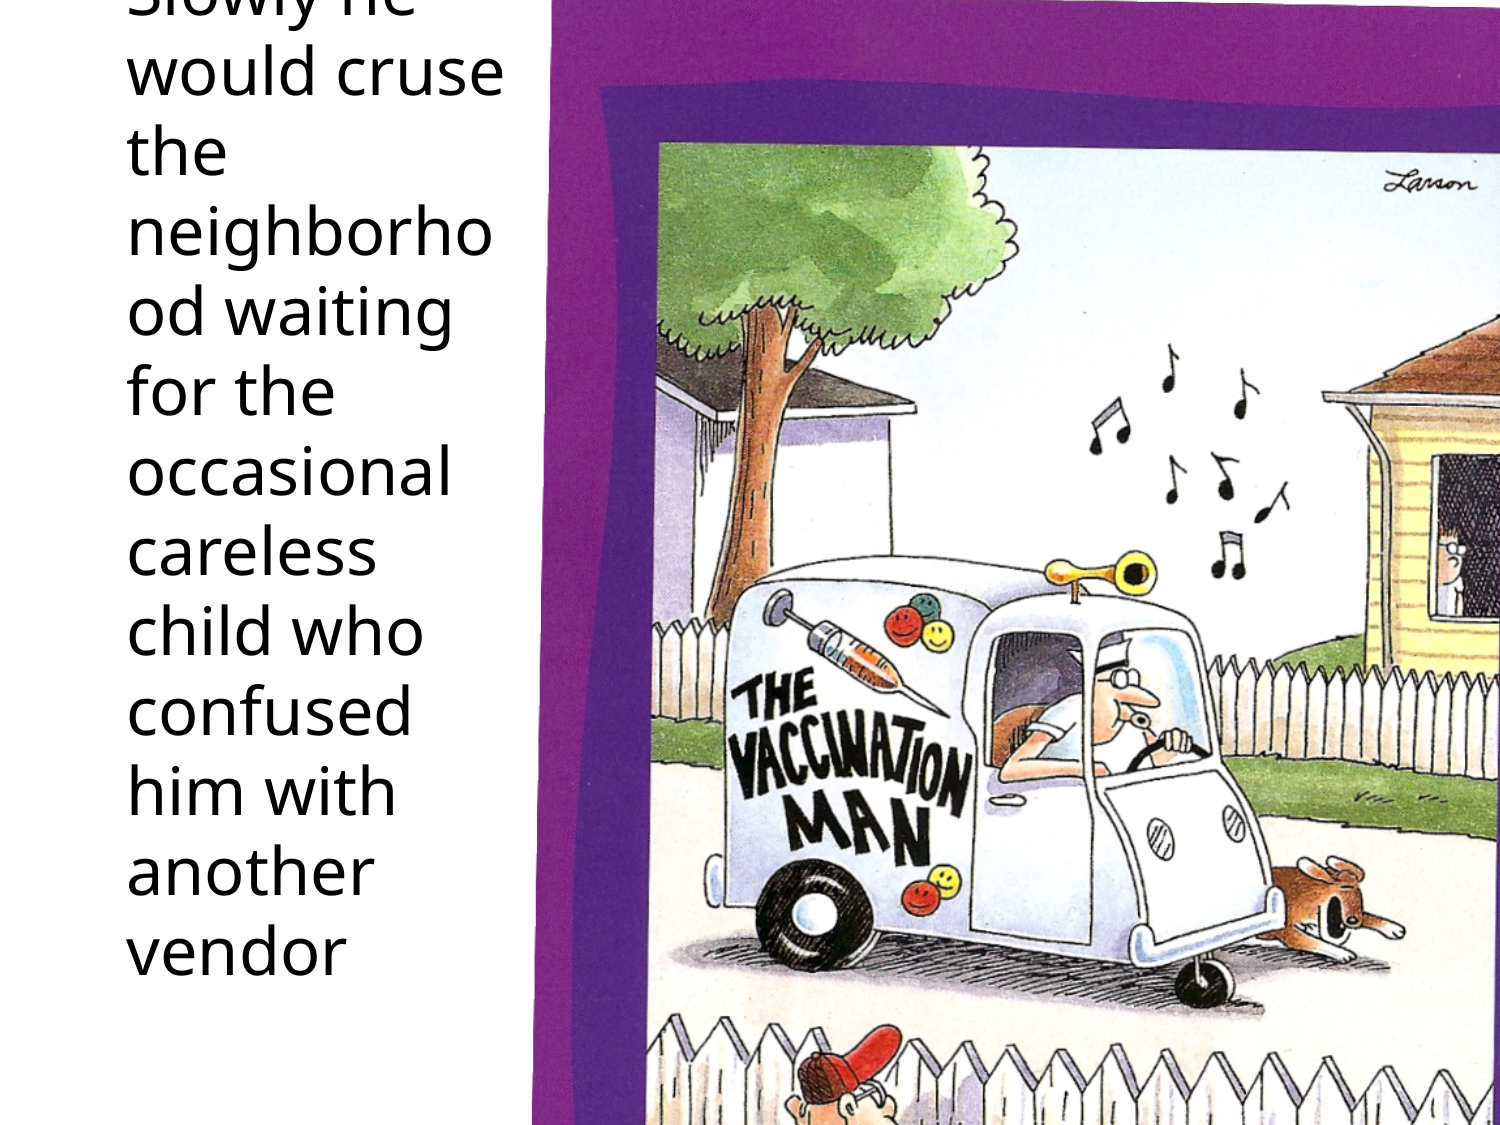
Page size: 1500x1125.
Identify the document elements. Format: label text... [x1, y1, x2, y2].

title Slowly he would cruse the neighborhood waiting for the occasional careless child who confused him with another vendor [110, 374, 525, 563]
picture [533, 0, 1500, 1125]
